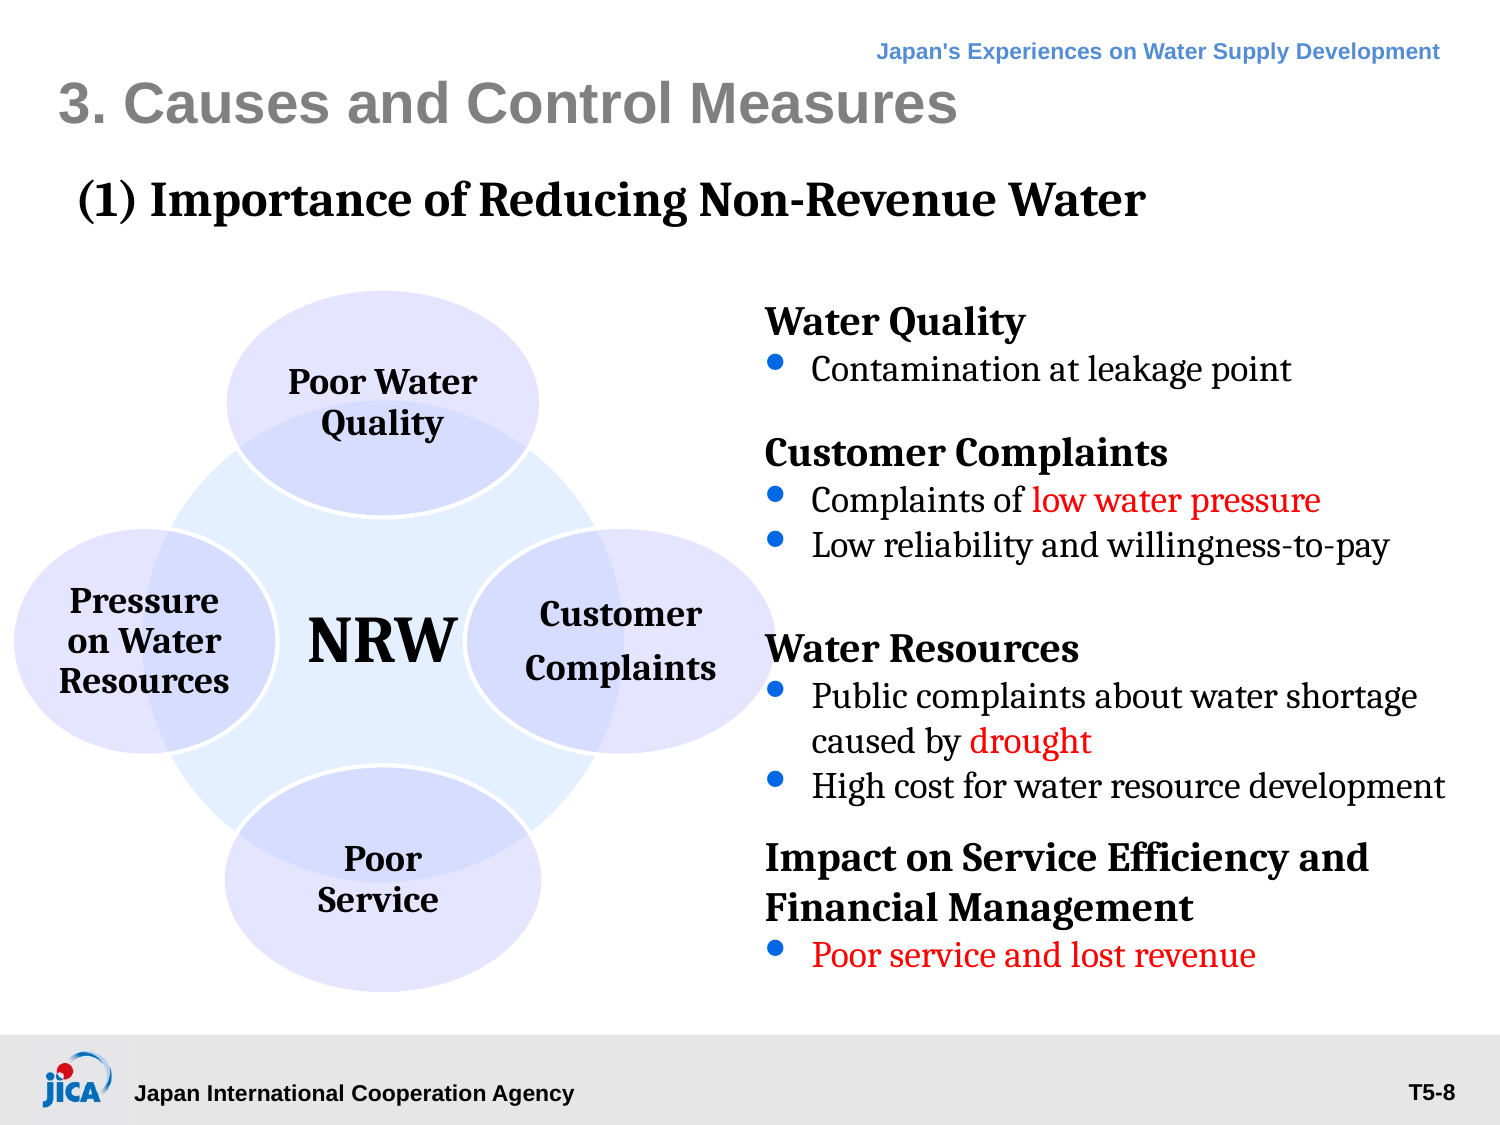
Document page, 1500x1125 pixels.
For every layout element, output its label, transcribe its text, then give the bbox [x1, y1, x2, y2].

text_box (1) Importance of Reducing Non-Revenue Water [59, 159, 1147, 227]
text_box Water Quality Contamination at leakage point [749, 286, 1500, 396]
text_box Impact on Service Efficiency and Financial Management Poor service and lost revenue [750, 822, 1490, 983]
text_box Customer Complaints Complaints of low water pressure Low reliability and willingness-to-pay [750, 417, 1490, 573]
text_box Water Resources Public complaints about water shortage caused by drought High cost for water resource development [750, 613, 1500, 814]
title 3. Causes and Control Measures [59, 41, 1406, 160]
picture [26, 1035, 133, 1125]
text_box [64, 298, 726, 985]
